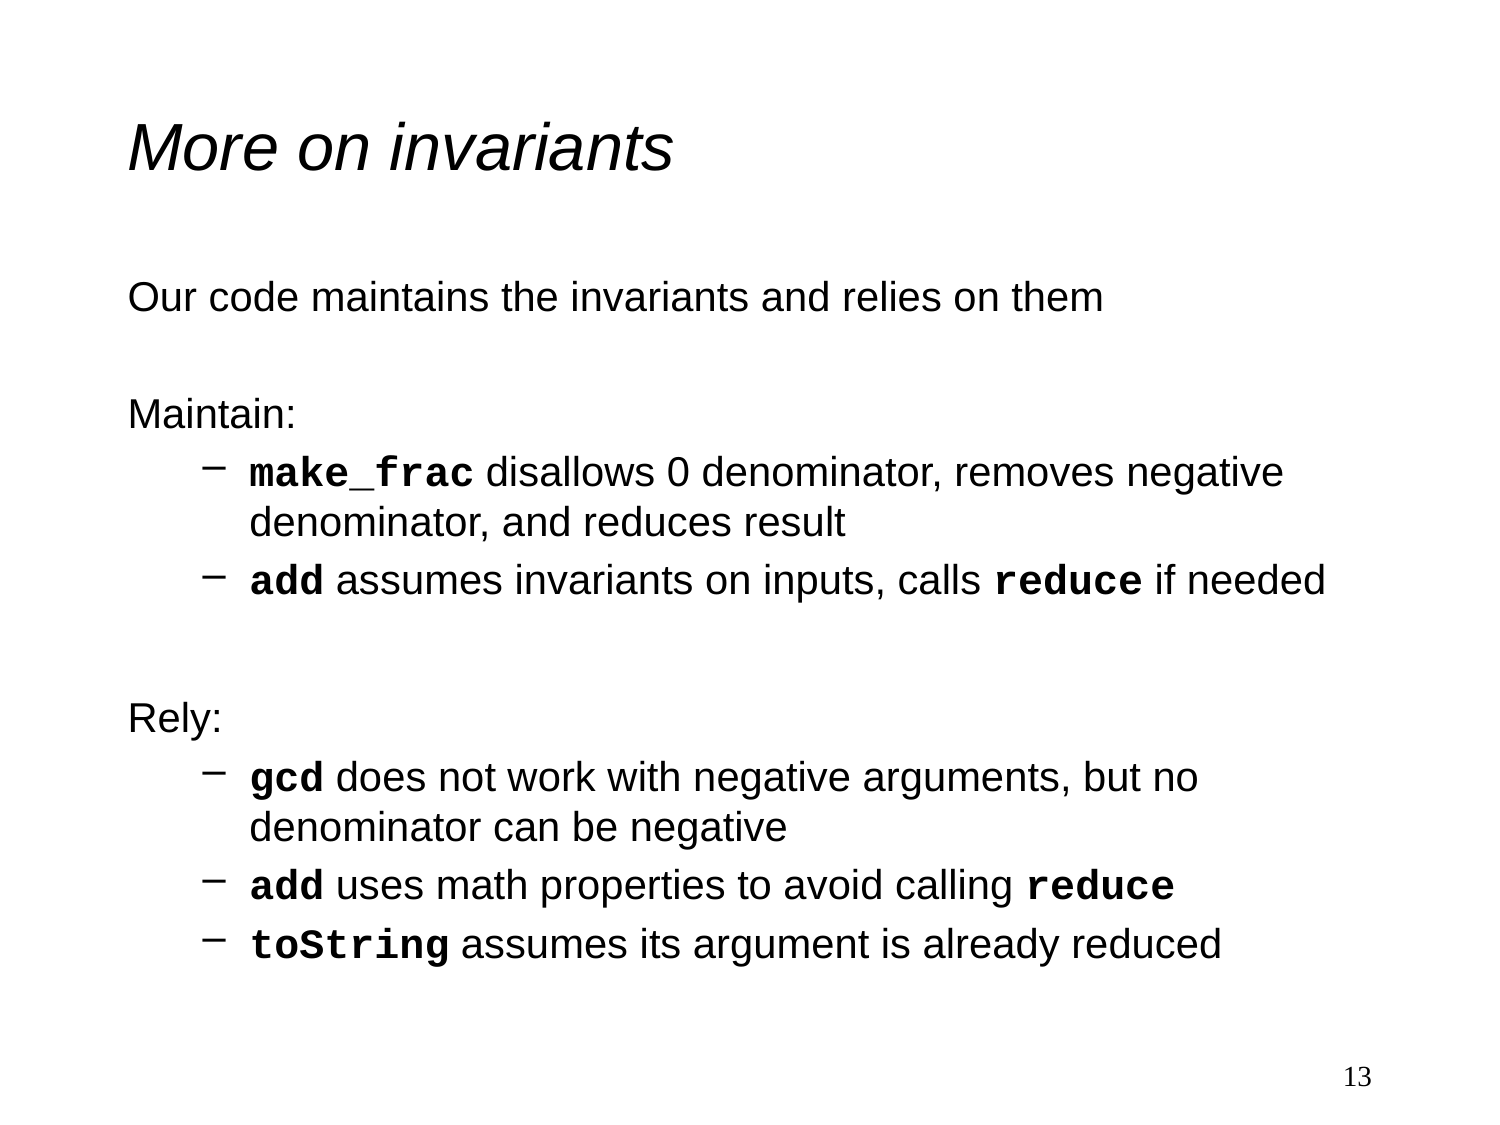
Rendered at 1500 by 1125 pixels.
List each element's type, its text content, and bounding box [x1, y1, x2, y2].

title More on invariants [112, 49, 1388, 238]
slide_number 13 [1074, 1049, 1388, 1125]
list Our code maintains the invariants and relies on them Maintain: make_frac disallows 0 denominator, removes negative denominator, and reduces result add assumes invariants on inputs, calls reduce if needed Rely: gcd does not work with negative arguments, but no denominator can be negative add uses math properties to avoid calling reduce toString assumes its argument is already reduced [112, 262, 1388, 1001]
